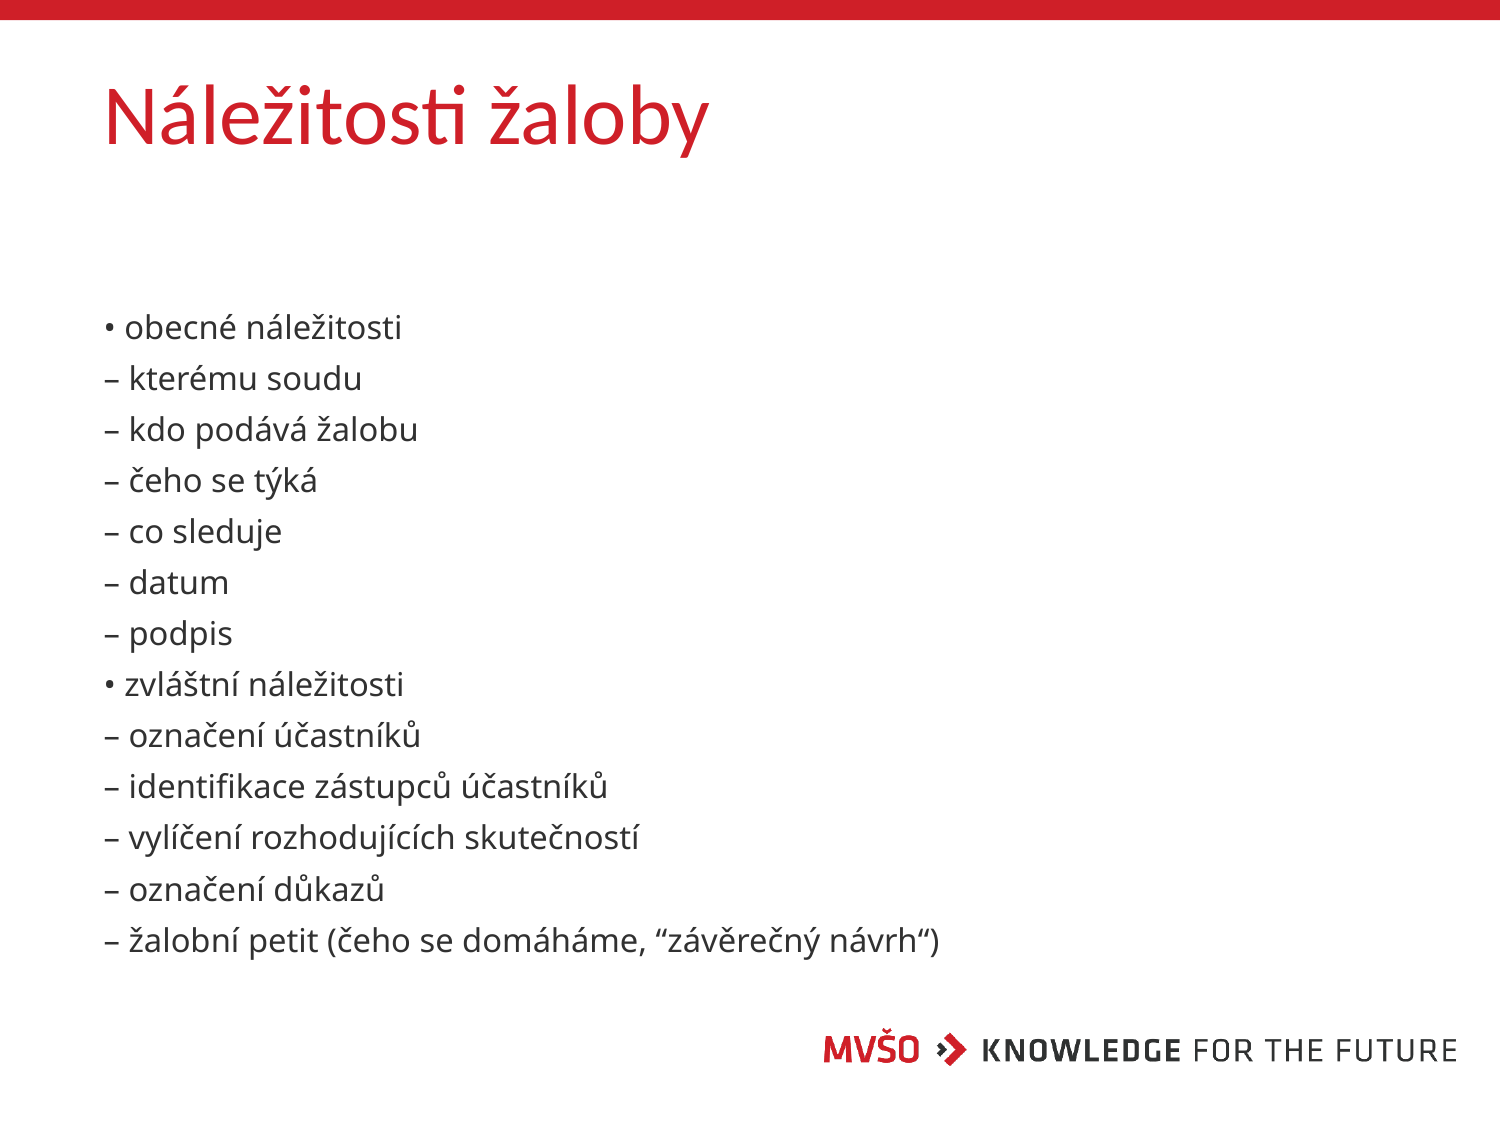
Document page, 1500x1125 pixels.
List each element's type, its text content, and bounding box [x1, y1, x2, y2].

title Náležitosti žaloby [88, 59, 1412, 278]
list • obecné náležitosti – kterému soudu – kdo podává žalobu – čeho se týká – co sleduje – datum – podpis • zvláštní náležitosti – označení účastníků – identifikace zástupců účastníků – vylíčení rozhodujících skutečností – označení důkazů – žalobní petit (čeho se domáháme, “závěrečný návrh“) [88, 299, 1412, 969]
picture [824, 1028, 1456, 1066]
